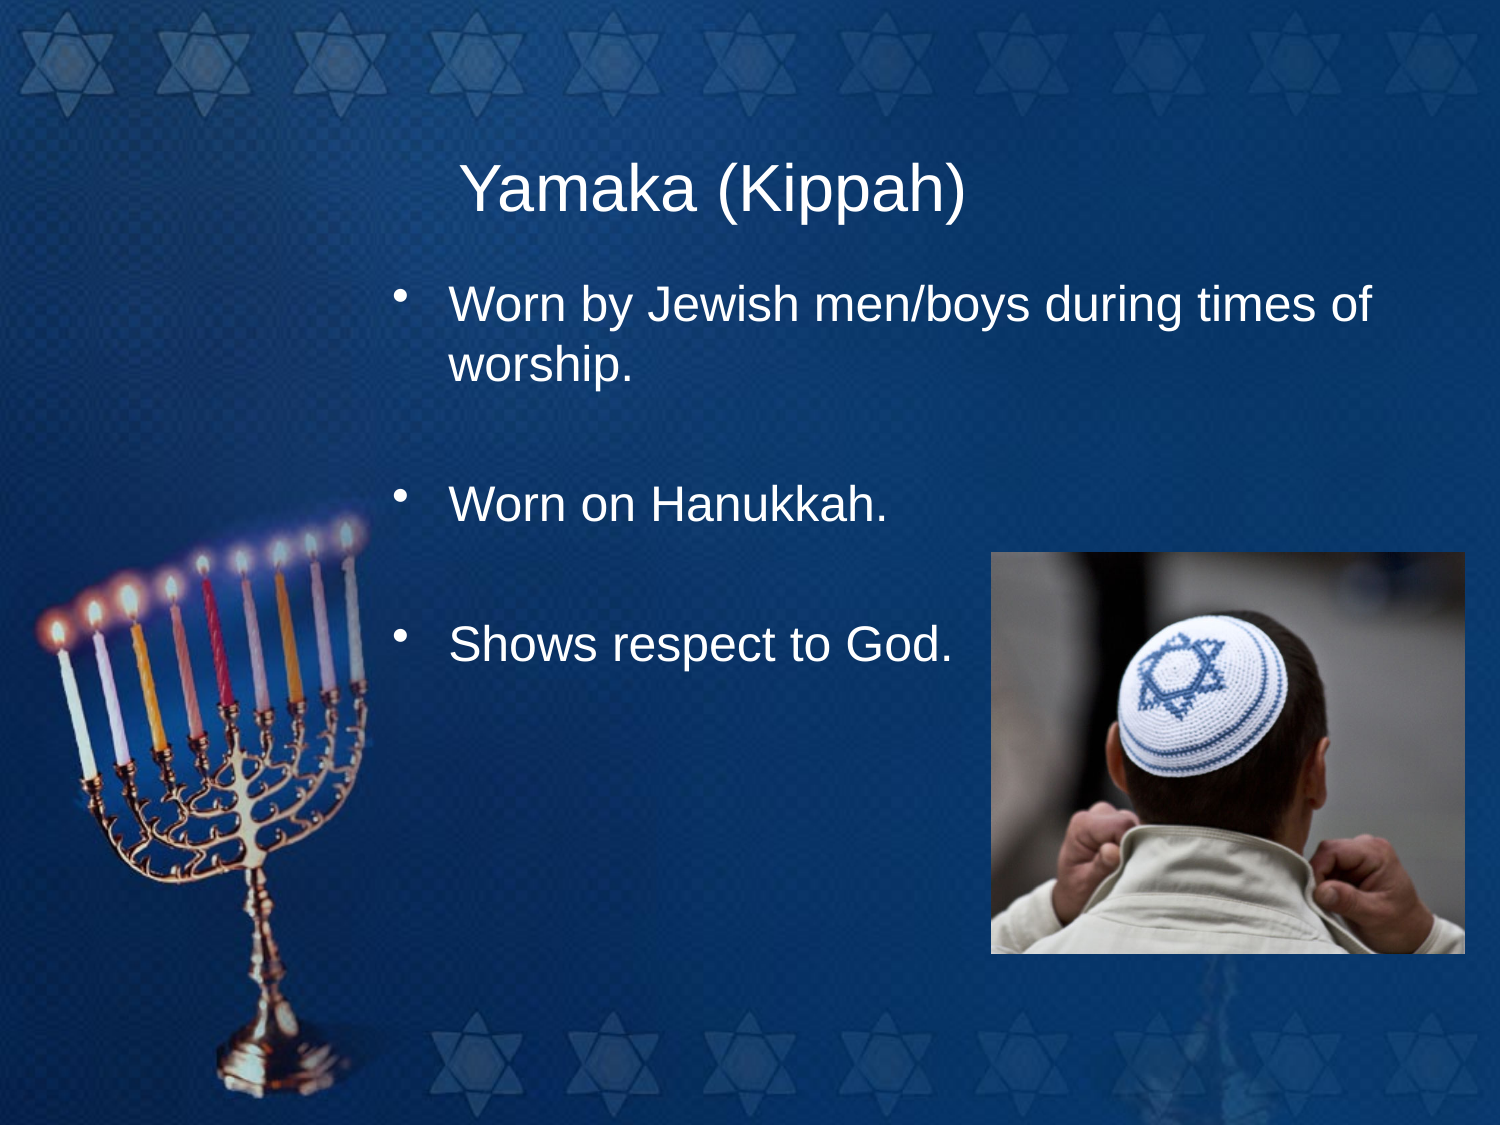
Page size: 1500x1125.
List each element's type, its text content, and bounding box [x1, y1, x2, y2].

picture [0, 0, 1500, 1125]
list Worn by Jewish men/boys during times of worship. Worn on Hanukkah. Shows respect to God. [377, 264, 1415, 730]
title Yamaka (Kippah) [443, 45, 1480, 233]
